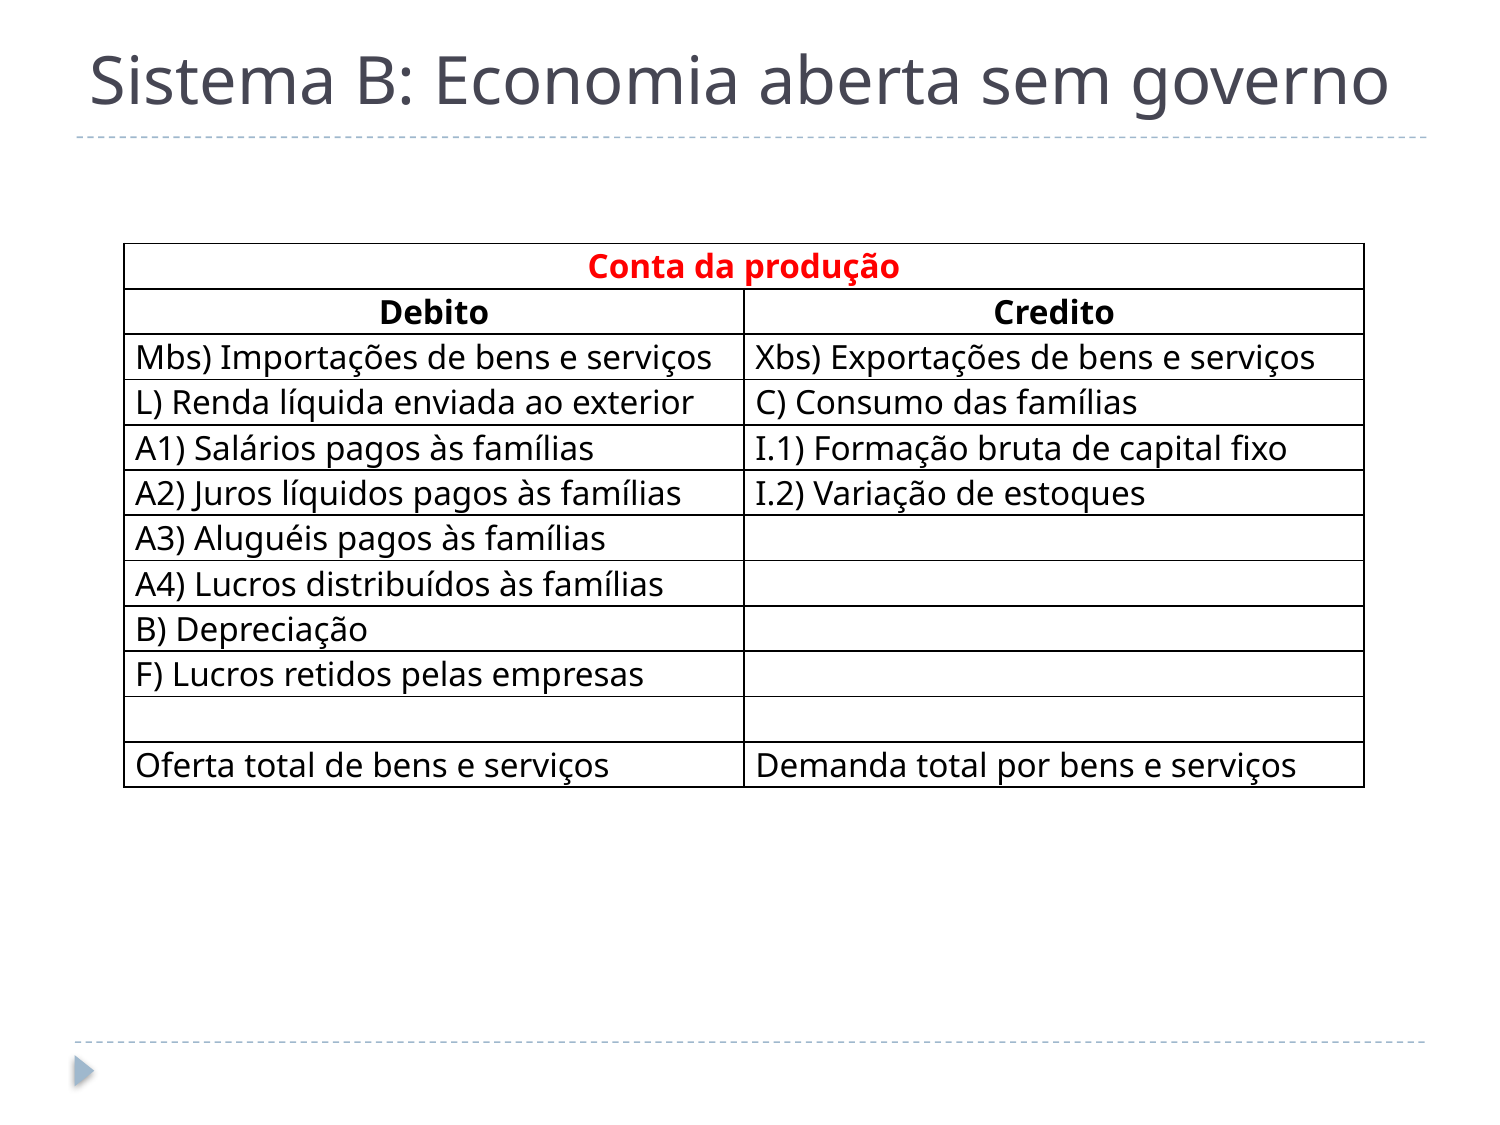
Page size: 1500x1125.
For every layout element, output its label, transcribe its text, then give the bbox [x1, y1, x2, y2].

table_cell A3) Aluguéis pagos às famílias [125, 516, 743, 560]
table_cell [745, 697, 1363, 741]
table_cell A2) Juros líquidos pagos às famílias [125, 471, 743, 514]
table_cell F) Lucros retidos pelas empresas [125, 652, 743, 696]
title Sistema B: Economia aberta sem governo [75, 24, 1425, 126]
table_cell Credito [745, 290, 1363, 333]
table_cell Mbs) Importações de bens e serviços [125, 335, 743, 379]
table_cell I.2) Variação de estoques [745, 471, 1363, 514]
table_cell Debito [125, 290, 743, 333]
table_cell Xbs) Exportações de bens e serviços [745, 335, 1363, 379]
table_cell Oferta total de bens e serviços [125, 743, 743, 786]
table_cell [745, 652, 1363, 696]
table_cell [745, 561, 1363, 605]
table_cell [745, 607, 1363, 650]
table_cell B) Depreciação [125, 607, 743, 650]
table_cell A1) Salários pagos às famílias [125, 426, 743, 469]
table_cell A4) Lucros distribuídos às famílias [125, 561, 743, 605]
table_cell C) Consumo das famílias [745, 380, 1363, 424]
table_cell Demanda total por bens e serviços [745, 743, 1363, 786]
table_cell [745, 516, 1363, 560]
table_cell L) Renda líquida enviada ao exterior [125, 380, 743, 424]
table_header Conta da produção [125, 244, 1363, 288]
table_cell I.1) Formação bruta de capital fixo [745, 426, 1363, 469]
table_cell [125, 697, 743, 741]
